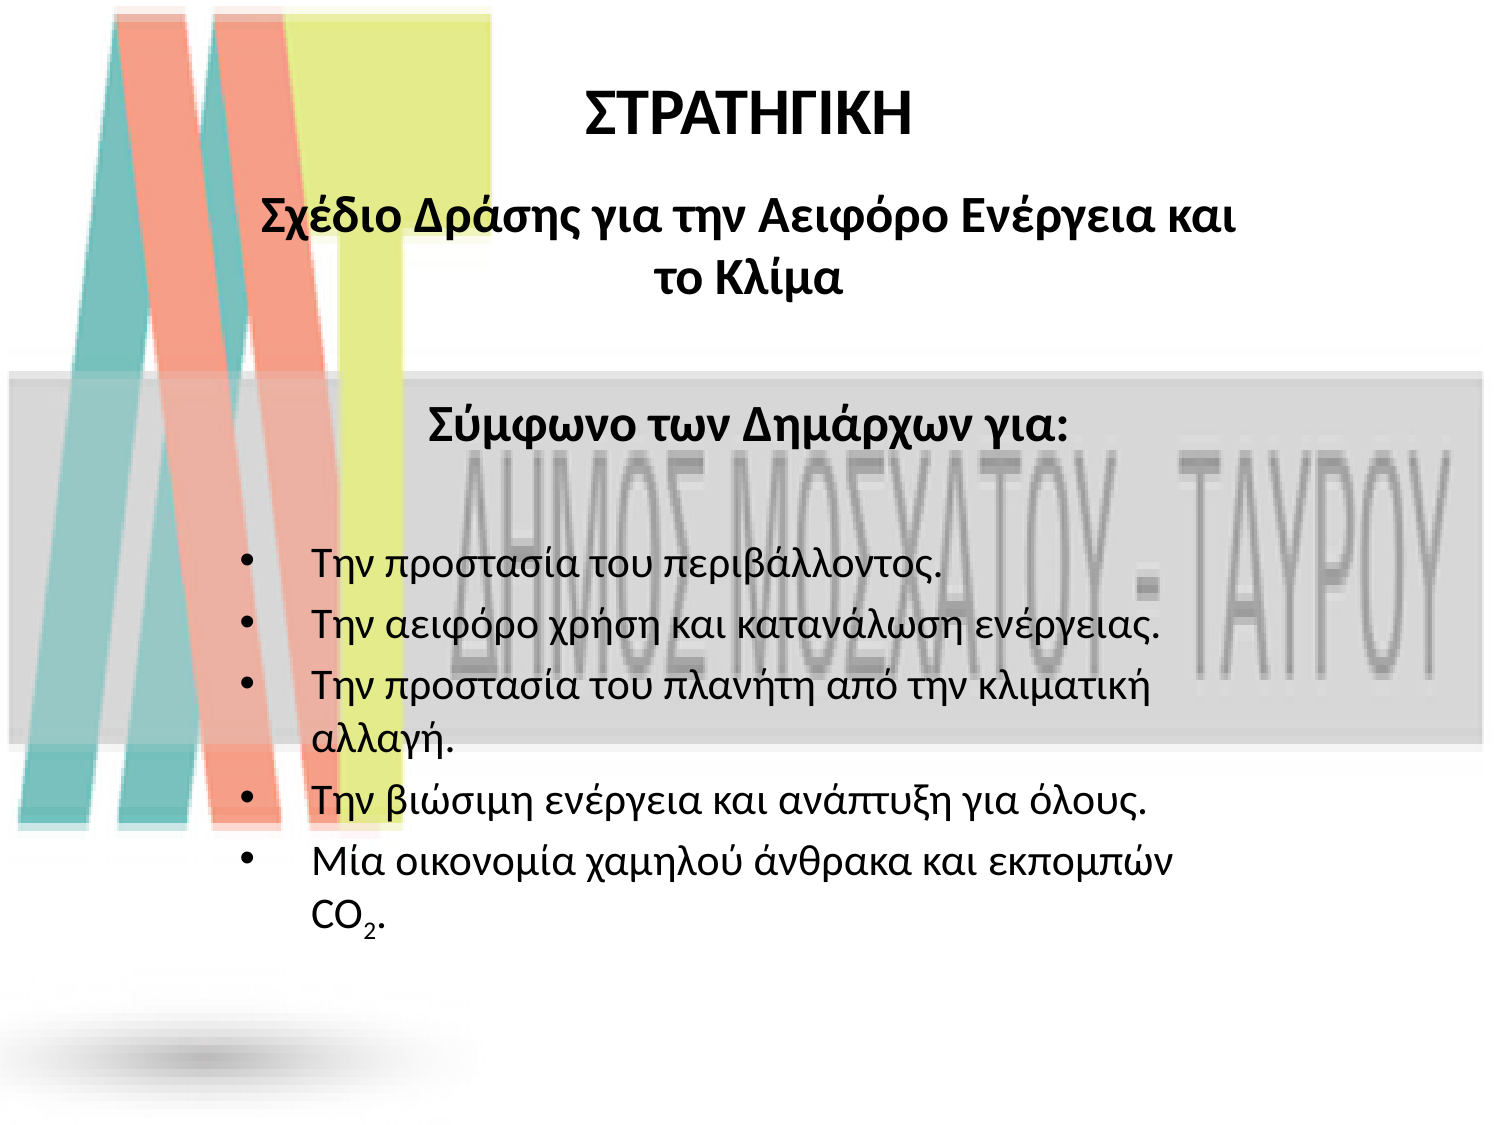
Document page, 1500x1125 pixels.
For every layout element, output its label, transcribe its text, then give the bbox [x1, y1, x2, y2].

title ΣΤΡΑΤΗΓΙΚΗ [112, 42, 1388, 173]
subtitle Σχέδιο Δράσης για την Αειφόρο Ενέργεια και το Κλίμα Σύμφωνο των Δημάρχων για: Την προστασία του περιβάλλοντος. Την αειφόρο χρήση και κατανάλωση ενέργειας. Την προστασία του πλανήτη από την κλιματική αλλαγή. Την βιώσιμη ενέργεια και ανάπτυξη για όλους. Μία οικονομία χαμηλού άνθρακα και εκπομπών CO2. [224, 172, 1275, 953]
